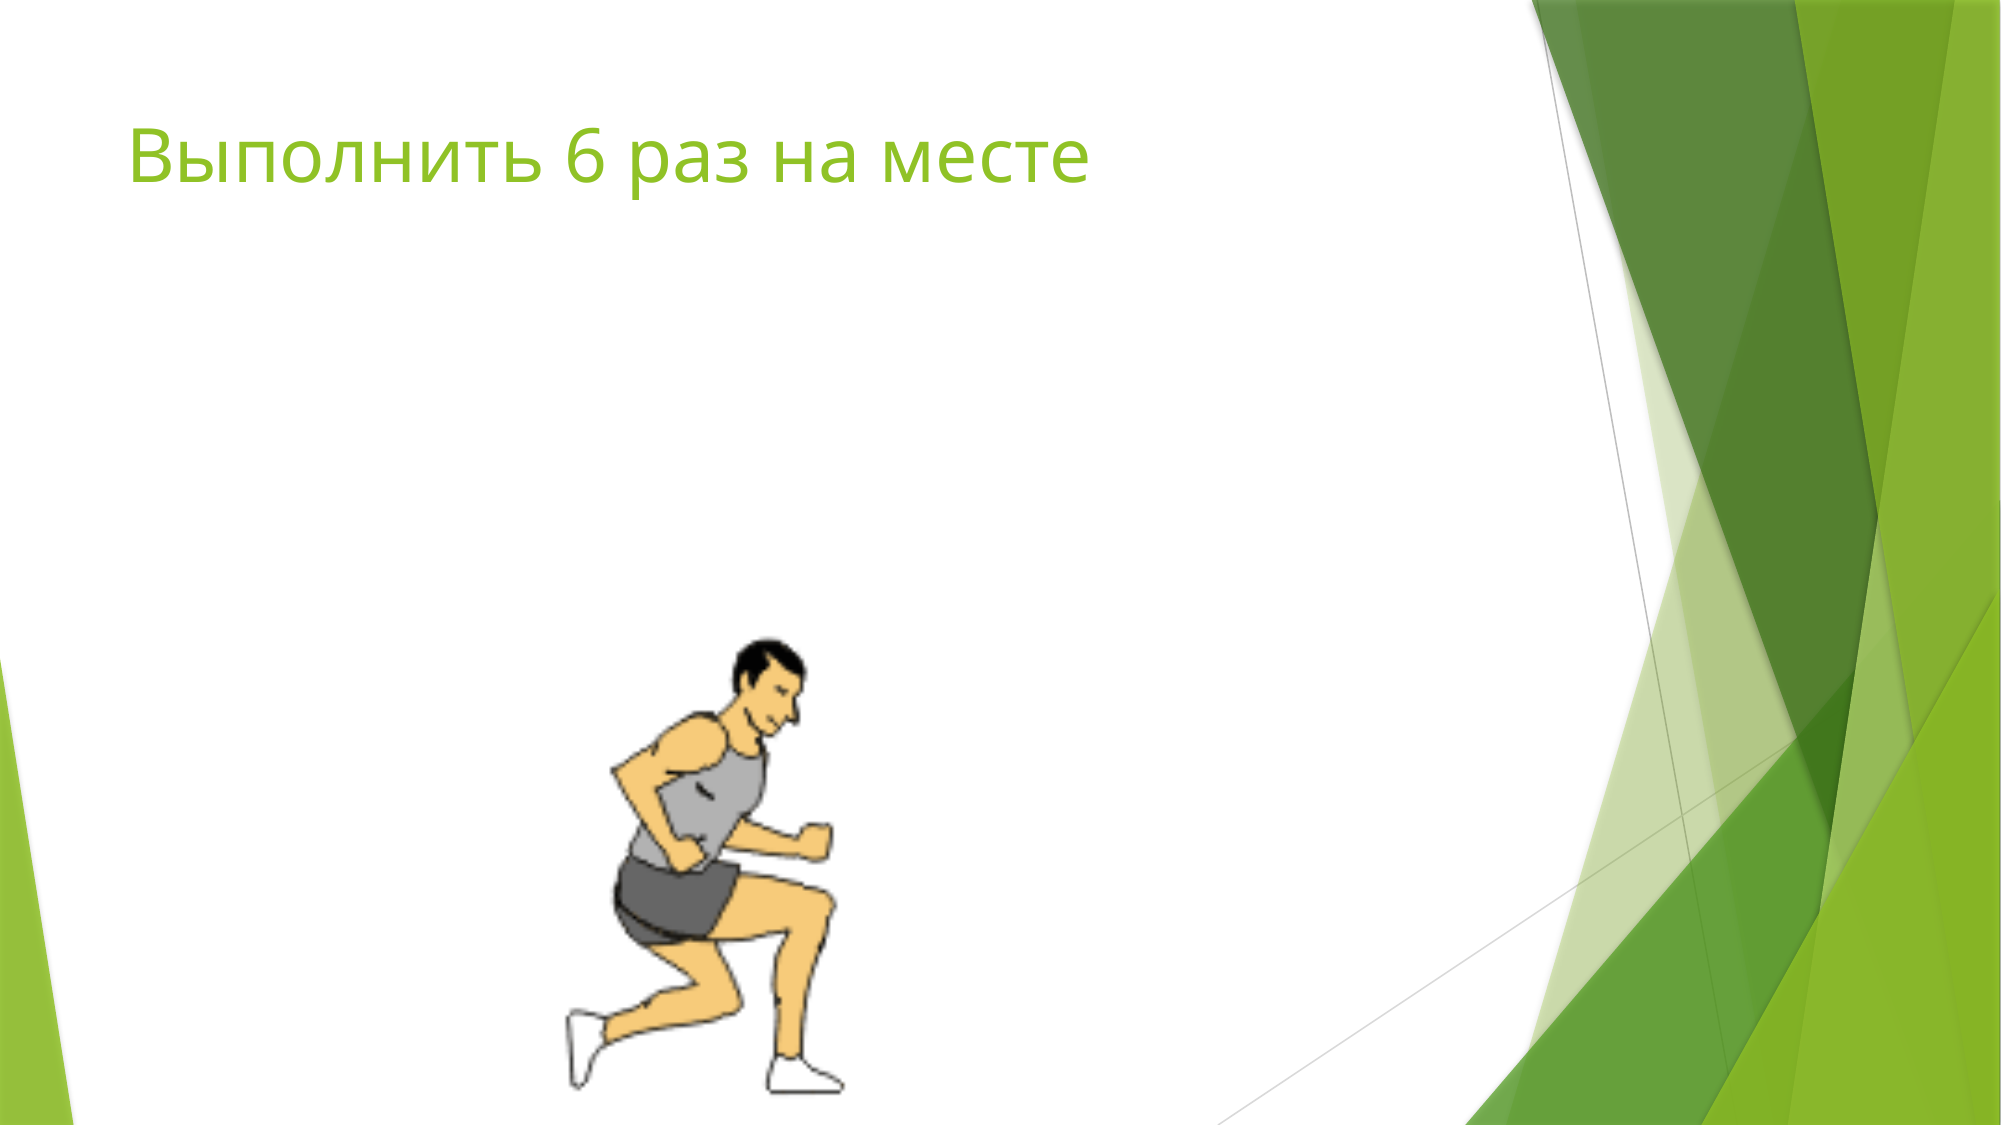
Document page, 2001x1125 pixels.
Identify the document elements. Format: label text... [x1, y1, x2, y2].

title Выполнить 6 раз на месте [111, 99, 1522, 317]
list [366, 382, 1109, 1125]
